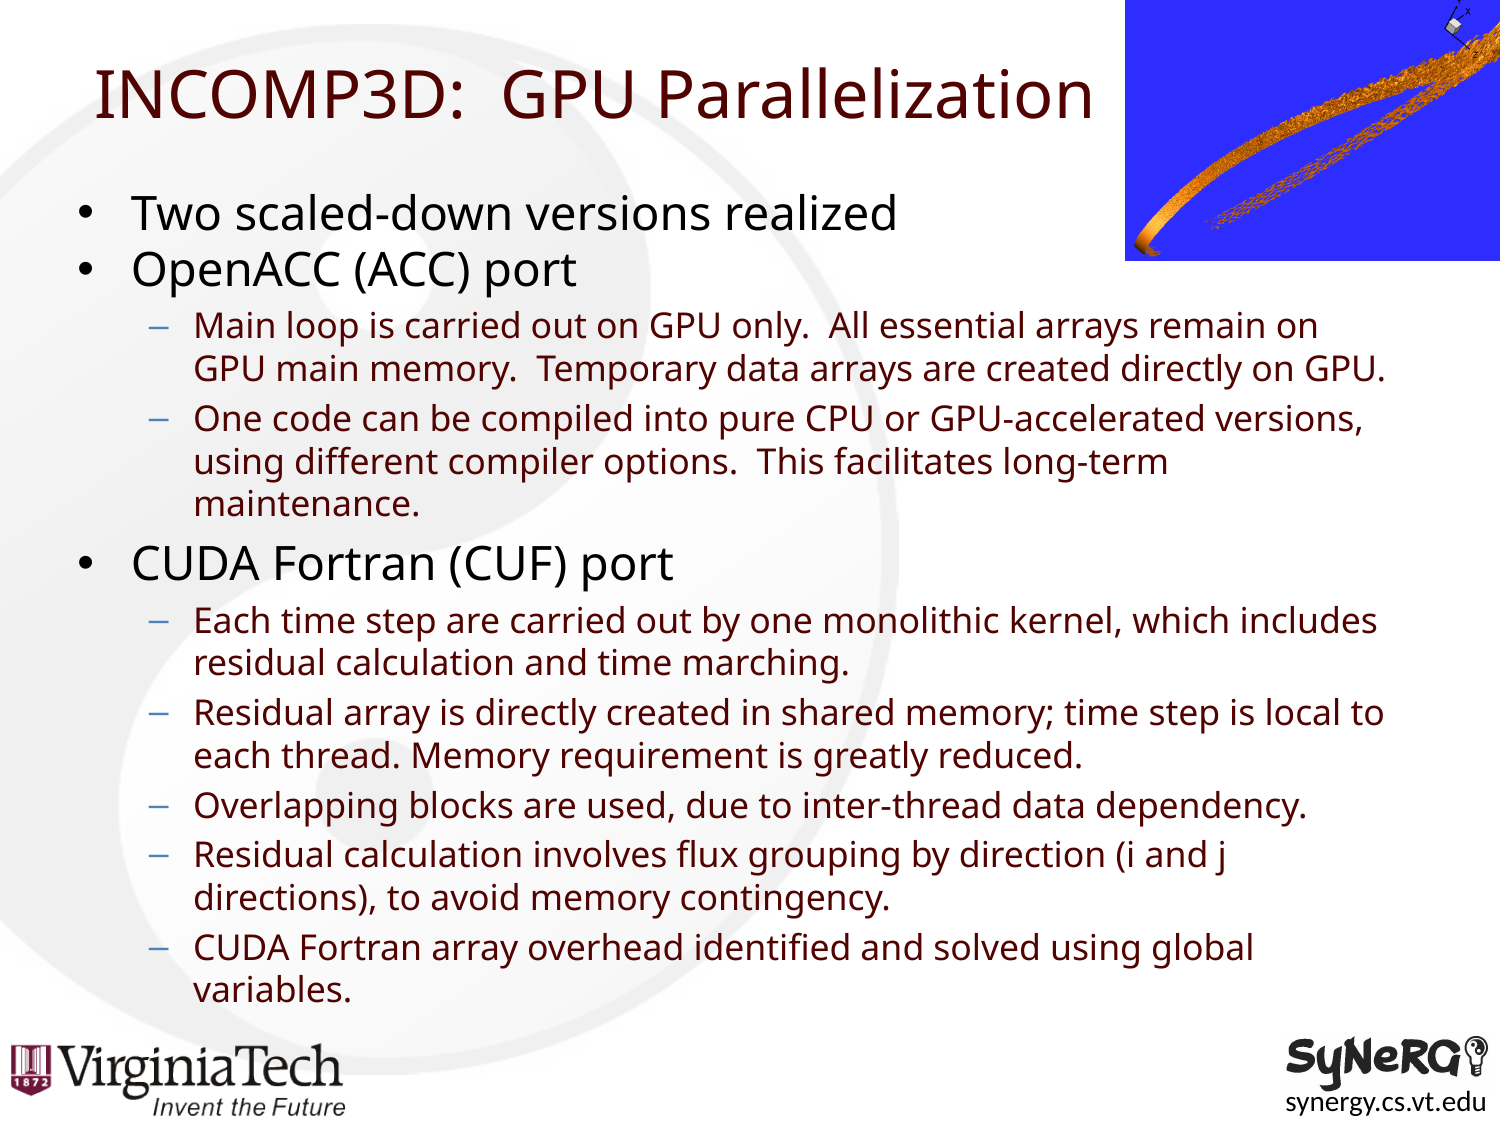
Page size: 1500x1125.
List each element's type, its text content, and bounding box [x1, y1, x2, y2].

picture [1281, 1032, 1491, 1095]
picture [1, 1033, 352, 1124]
picture [1124, 0, 1500, 261]
title INCOMP3D: GPU Parallelization [79, 43, 1119, 140]
list Two scaled-down versions realized OpenACC (ACC) port Main loop is carried out on GPU only. All essential arrays remain on GPU main memory. Temporary data arrays are created directly on GPU. One code can be compiled into pure CPU or GPU-accelerated versions, using different compiler options. This facilitates long-term maintenance. CUDA Fortran (CUF) port Each time step are carried out by one monolithic kernel, which includes residual calculation and time marching. Residual array is directly created in shared memory; time step is local to each thread. Memory requirement is greatly reduced. Overlapping blocks are used, due to inter-thread data dependency. Residual calculation involves flux grouping by direction (i and j directions), to avoid memory contingency. CUDA Fortran array overhead identified and solved using global variables. [62, 174, 1413, 1050]
